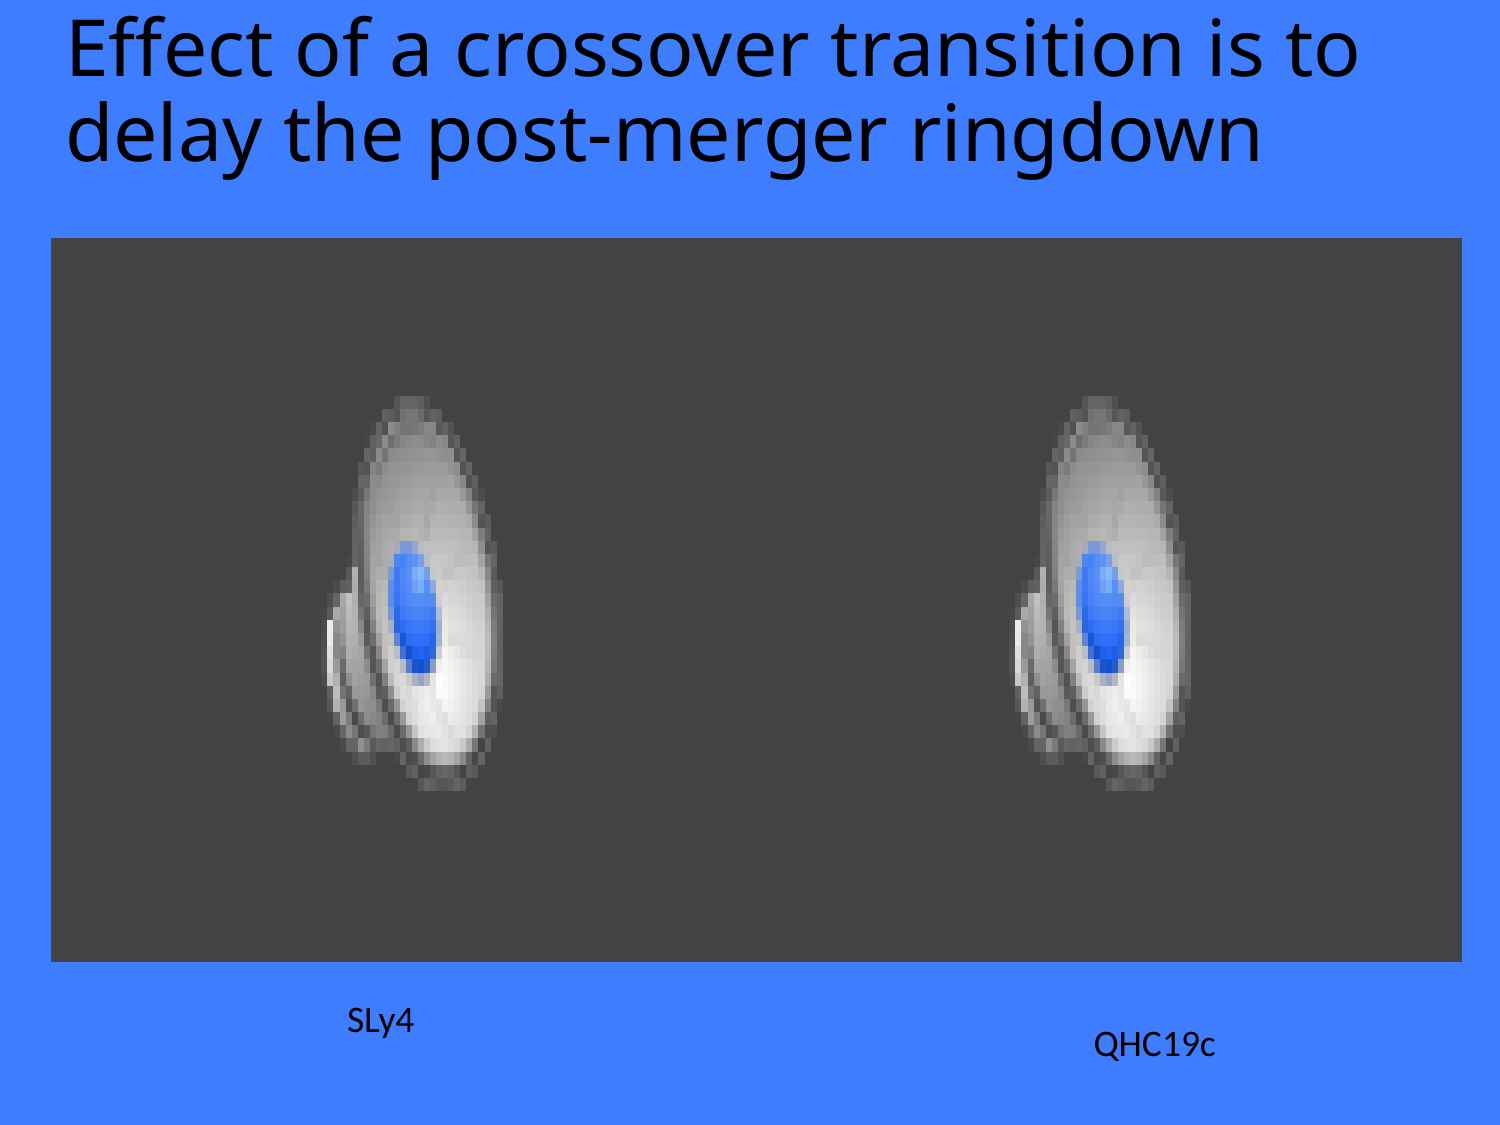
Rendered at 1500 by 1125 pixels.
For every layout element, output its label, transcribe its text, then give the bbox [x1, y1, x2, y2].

text_box SLy4 [332, 987, 430, 1048]
text_box QHC19c [1078, 1011, 1231, 1072]
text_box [49, 237, 737, 964]
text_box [737, 237, 1464, 964]
title Effect of a crossover transition is to delay the post-merger ringdown [50, 0, 1438, 188]
